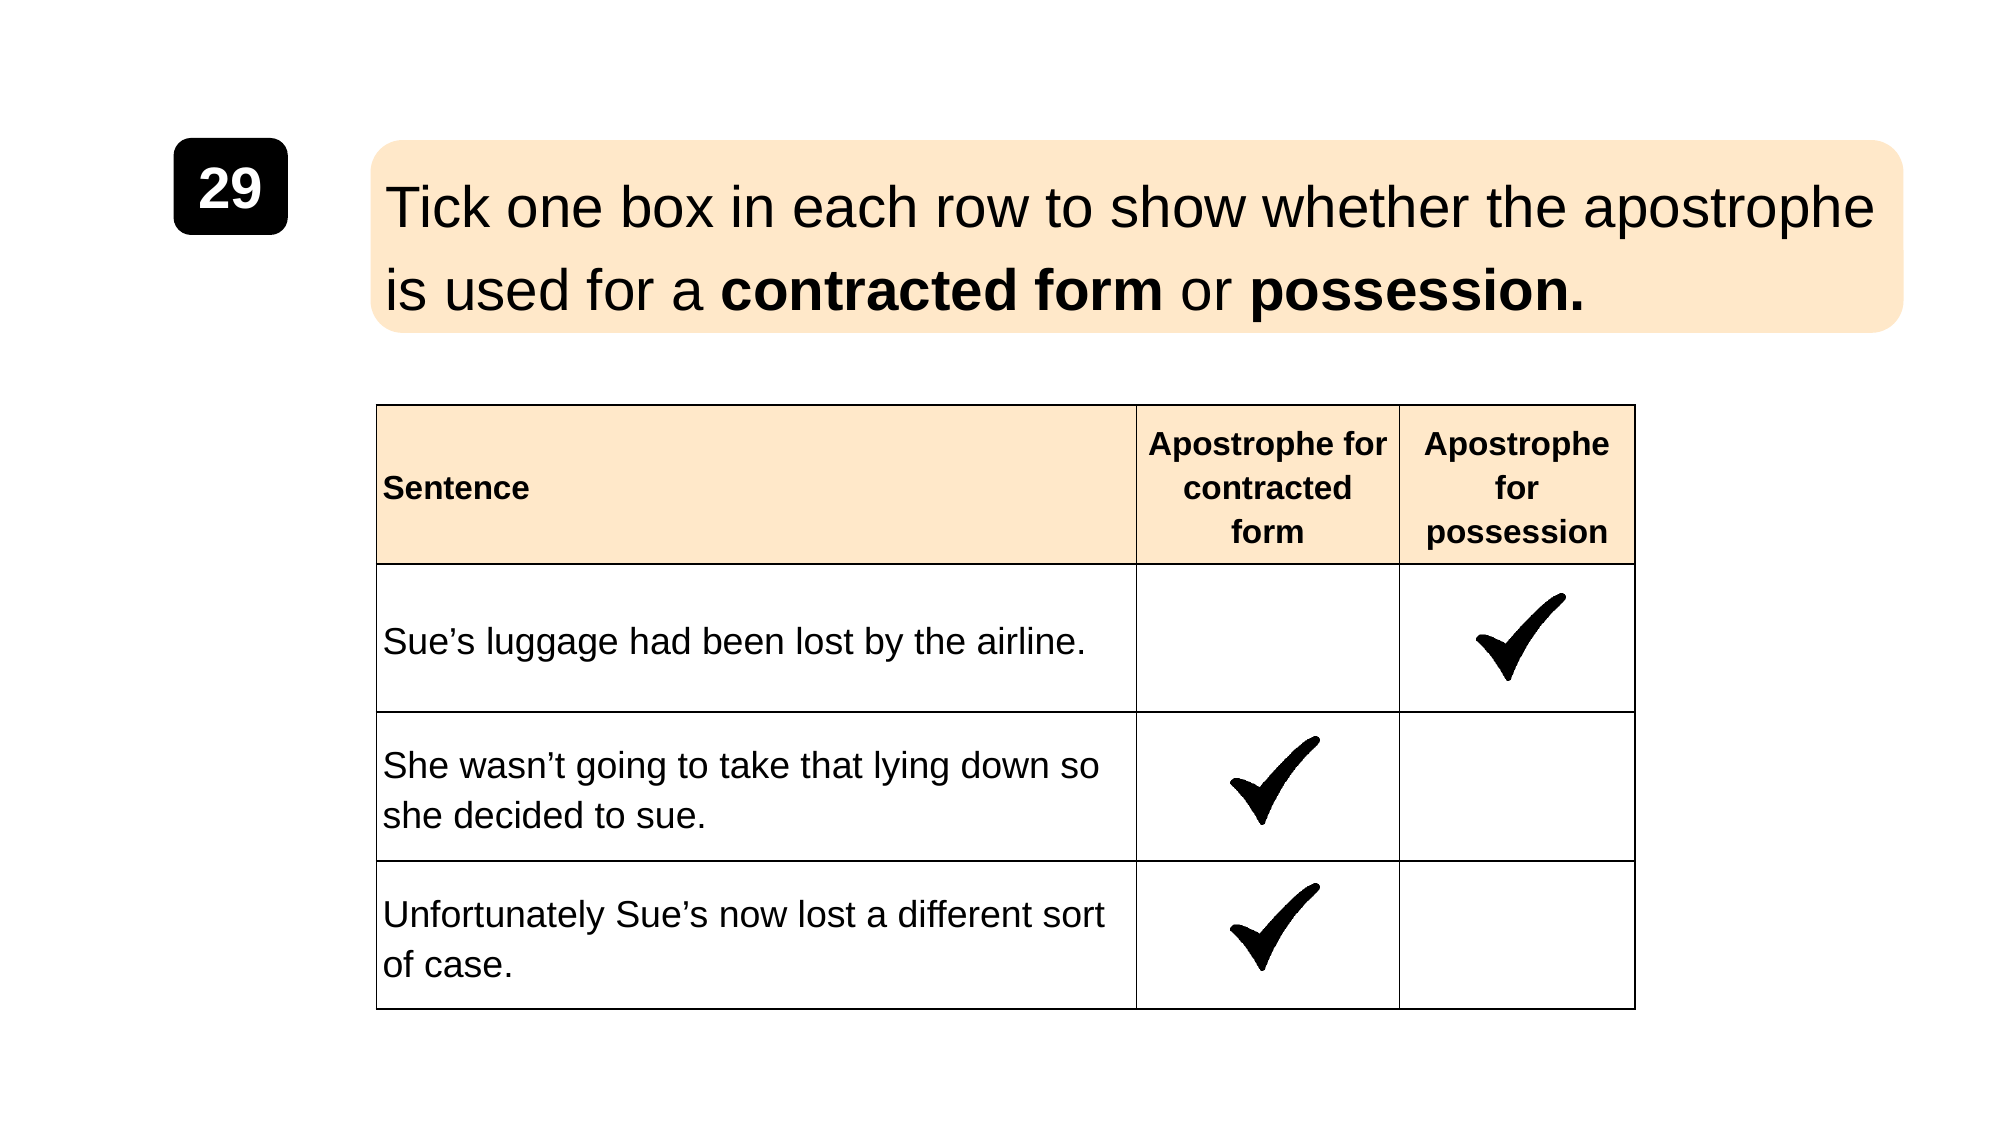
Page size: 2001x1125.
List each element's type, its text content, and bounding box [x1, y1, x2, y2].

picture [1475, 593, 1566, 681]
table_cell [1400, 862, 1634, 1008]
table_cell [1137, 862, 1399, 1008]
table_cell She wasn’t going to take that lying down so she decided to sue. [377, 713, 1136, 860]
text_box 294 [175, 140, 286, 233]
table_cell [1137, 565, 1399, 711]
table_cell Unfortunately Sue’s now lost a different sort of case. [377, 862, 1136, 1008]
table_header Sentence [377, 406, 1136, 563]
table_cell Sue’s luggage had been lost by the airline. [377, 565, 1136, 711]
table_cell [1137, 713, 1399, 860]
text_box Tick one box in each row to show whether the apostrophe is used for a contracted form or possession. [370, 140, 1904, 333]
table_cell [1400, 713, 1634, 860]
table_header Apostrophe for possession [1400, 406, 1634, 563]
table_header Apostrophe for contracted form [1137, 406, 1399, 563]
table_cell [1400, 565, 1634, 711]
picture [1230, 736, 1320, 825]
picture [1230, 883, 1320, 971]
